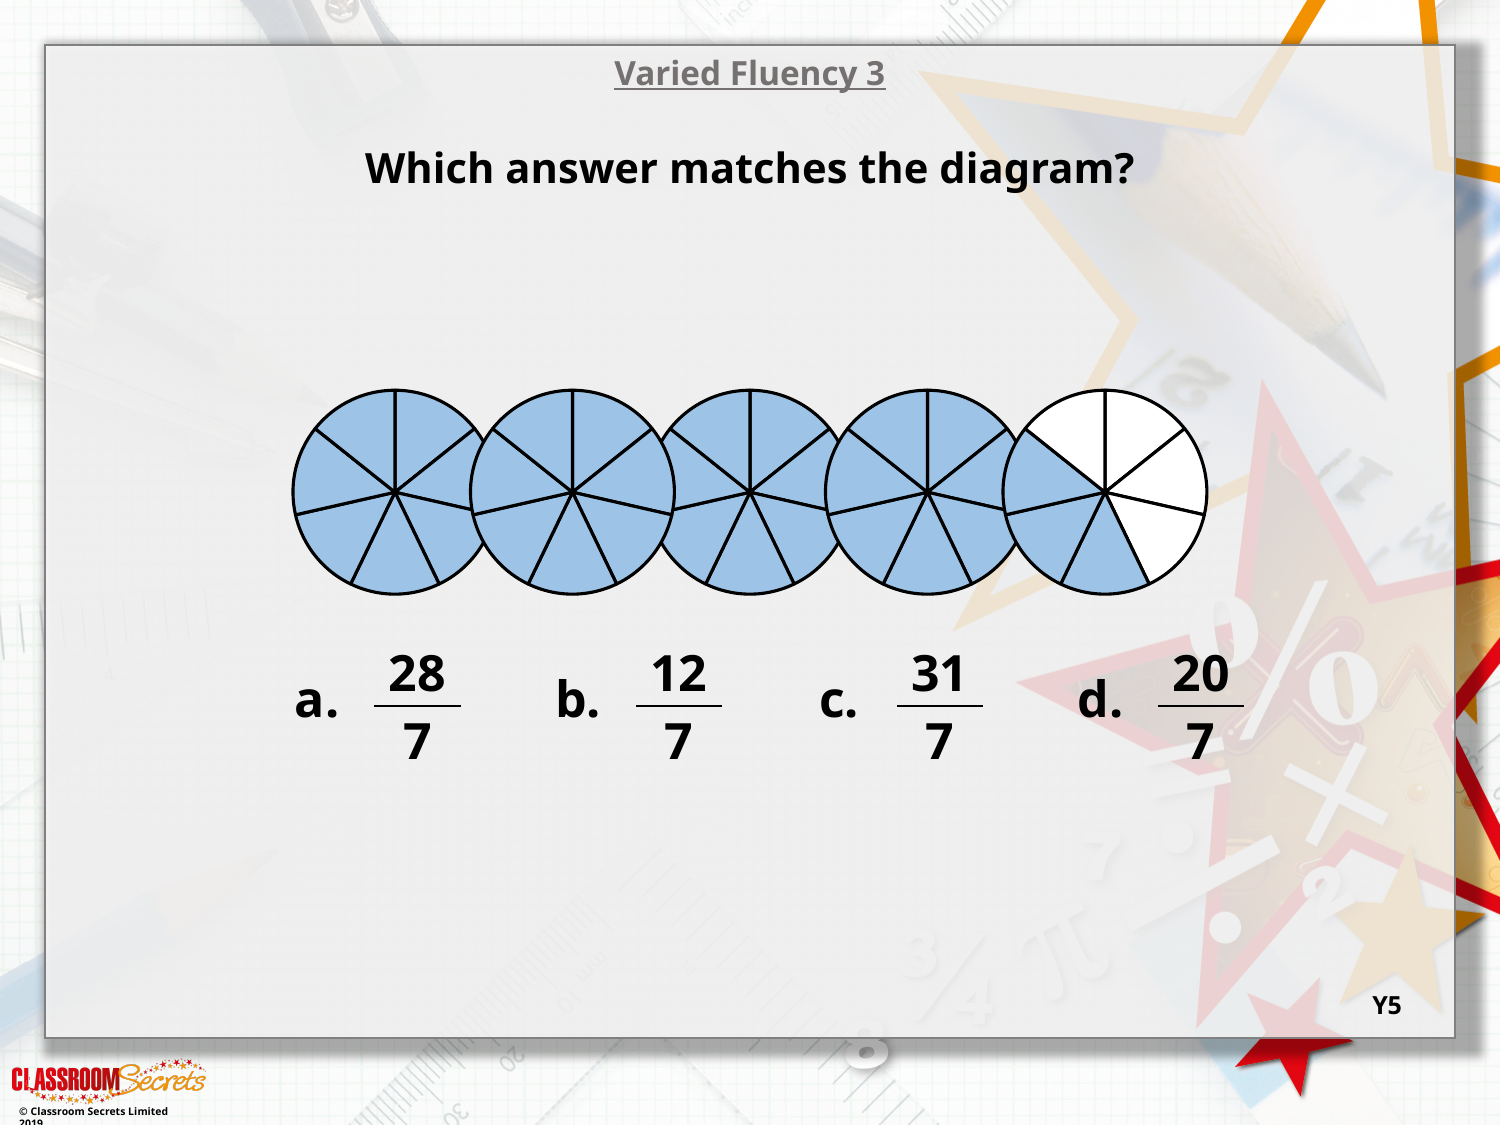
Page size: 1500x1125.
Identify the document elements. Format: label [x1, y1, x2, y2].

text_box [219, 386, 1281, 599]
picture [0, 0, 1500, 1125]
